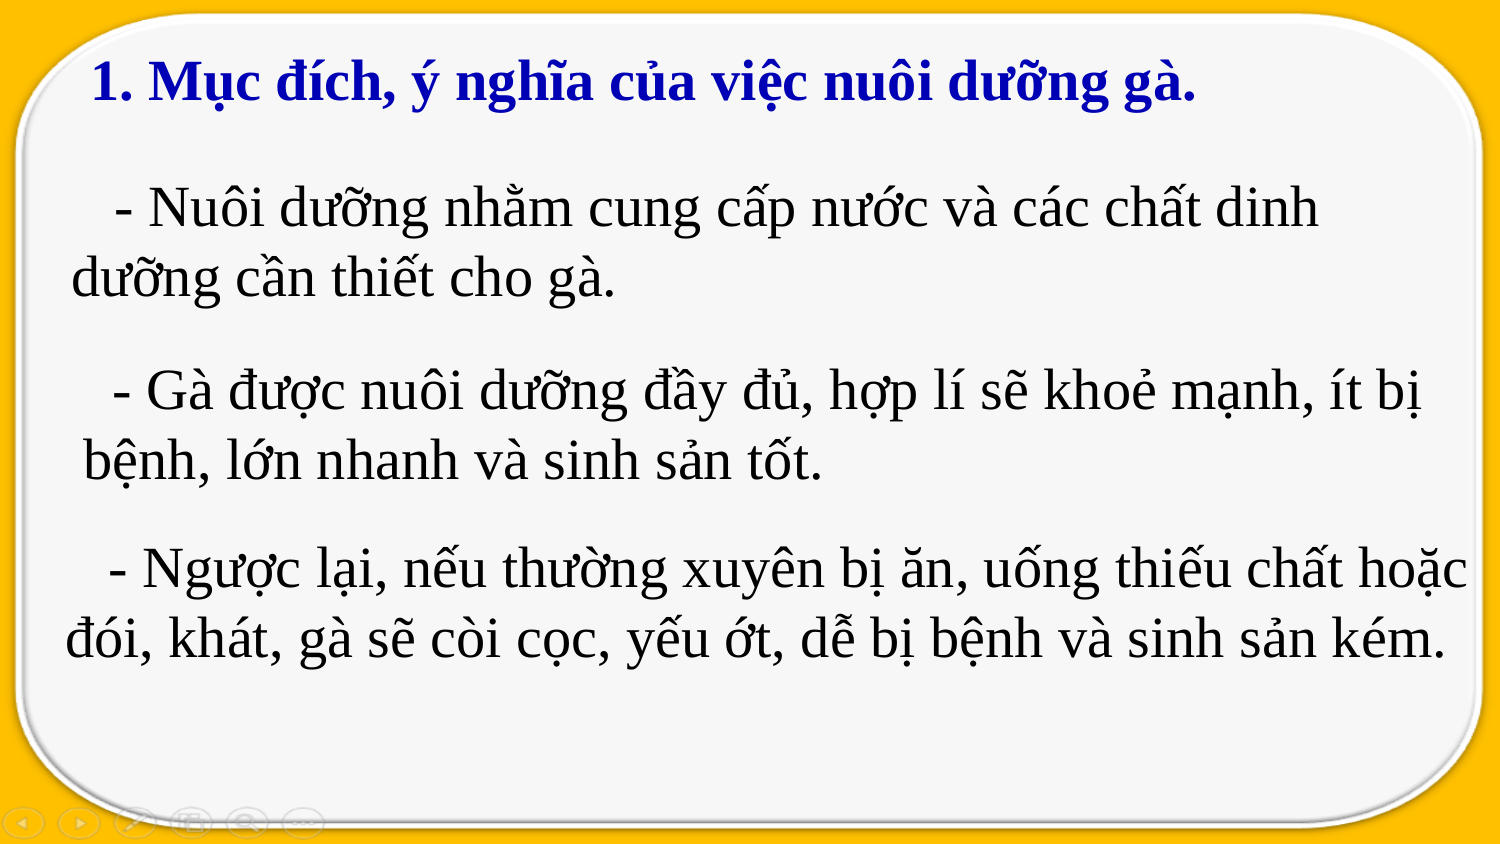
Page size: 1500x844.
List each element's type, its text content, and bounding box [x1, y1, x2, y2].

text_box - Gà được nuôi dưỡng đầy đủ, hợp lí sẽ khoẻ mạnh, ít bị bệnh, lớn nhanh và sinh sản tốt. [68, 343, 1457, 499]
text_box 1. Mục đích, ý nghĩa của việc nuôi dưỡng gà. [74, 34, 1369, 120]
text_box - Nuôi dưỡng nhằm cung cấp nước và các chất dinh dưỡng cần thiết cho gà. [56, 160, 1432, 316]
picture [0, 0, 1500, 844]
text_box - Ngược lại, nếu thường xuyên bị ăn, uống thiếu chất hoặc đói, khát, gà sẽ còi cọc, yếu ớt, dễ bị bệnh và sinh sản kém. [50, 521, 1500, 677]
